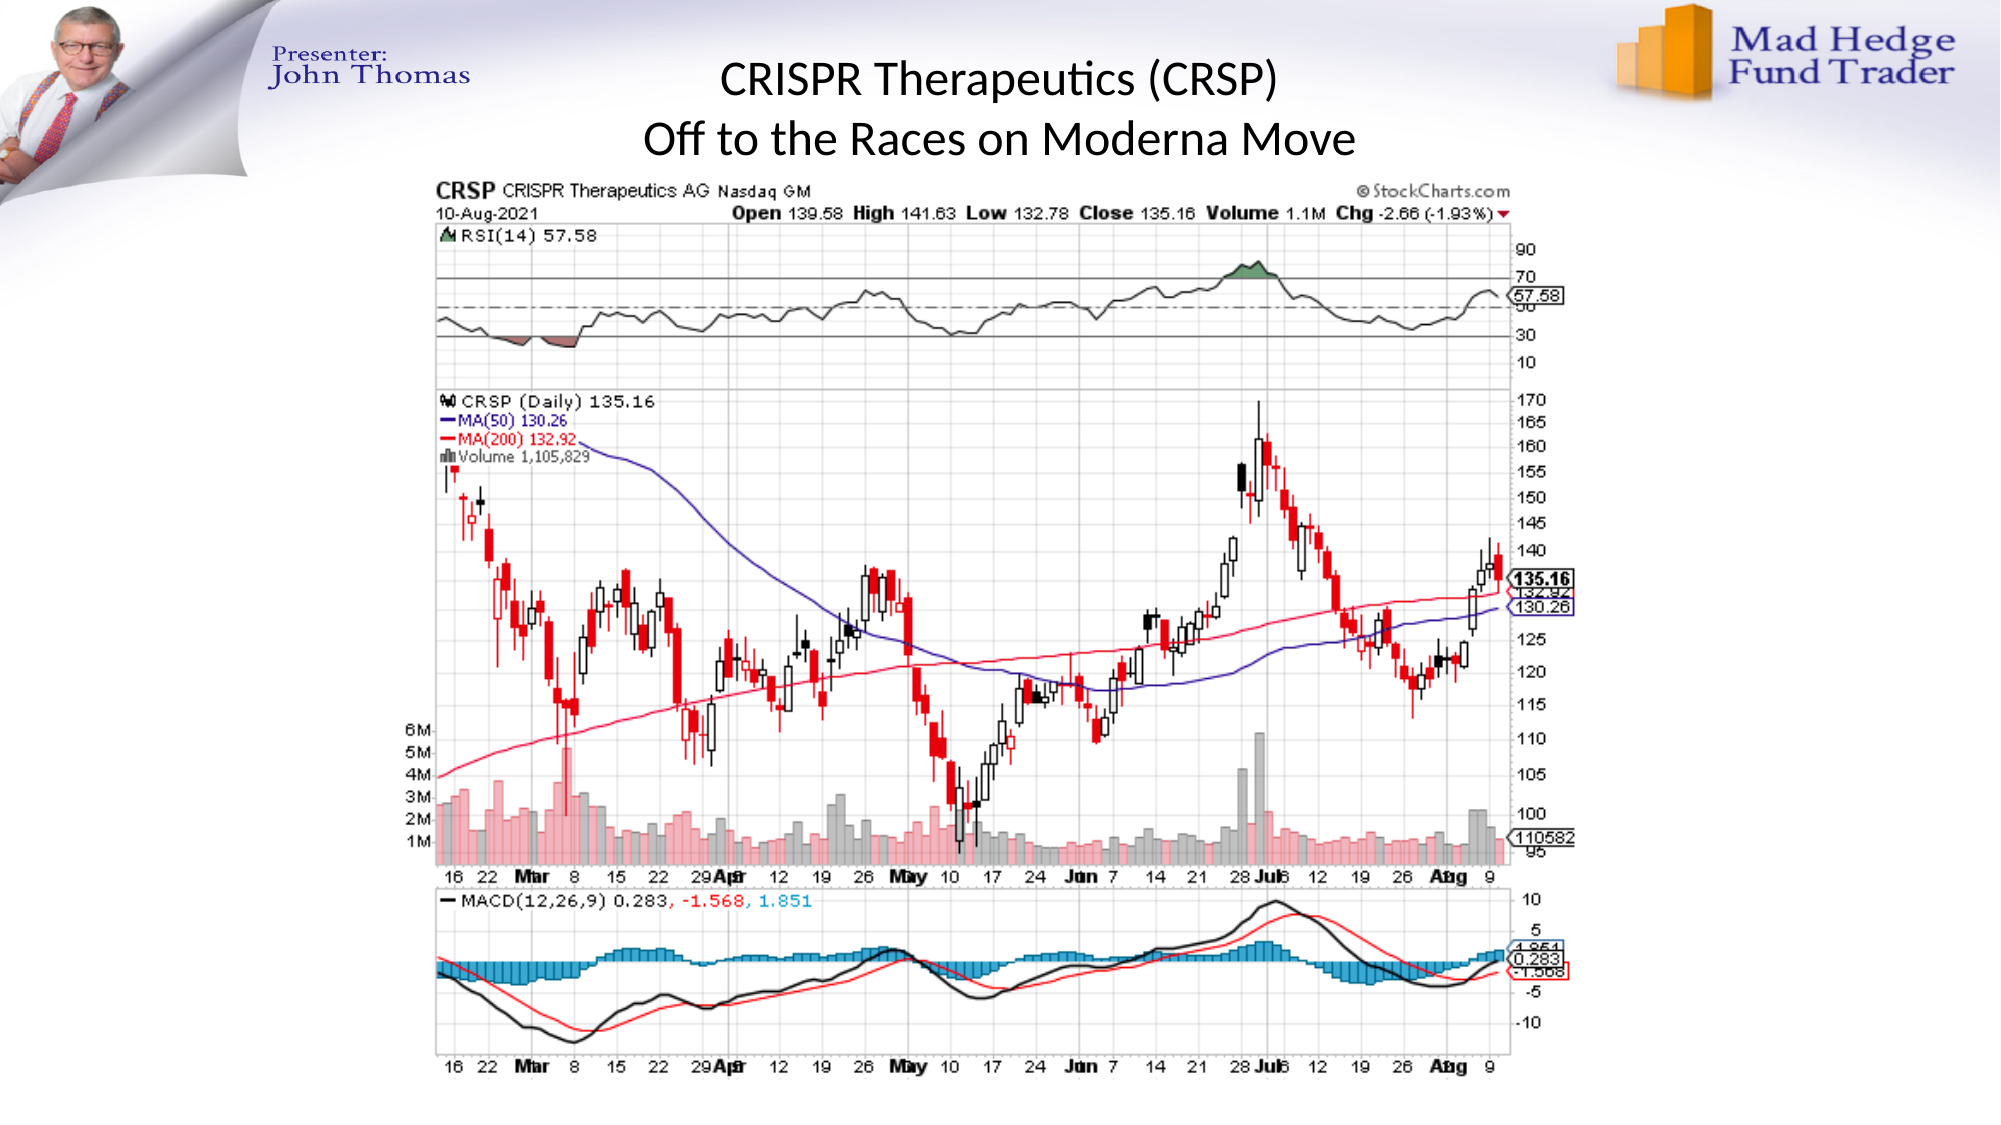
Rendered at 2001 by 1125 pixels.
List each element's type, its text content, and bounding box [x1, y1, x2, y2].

picture [0, 0, 2000, 1085]
title CRISPR Therapeutics (CRSP) Off to the Races on Moderna Move [324, 50, 1675, 200]
